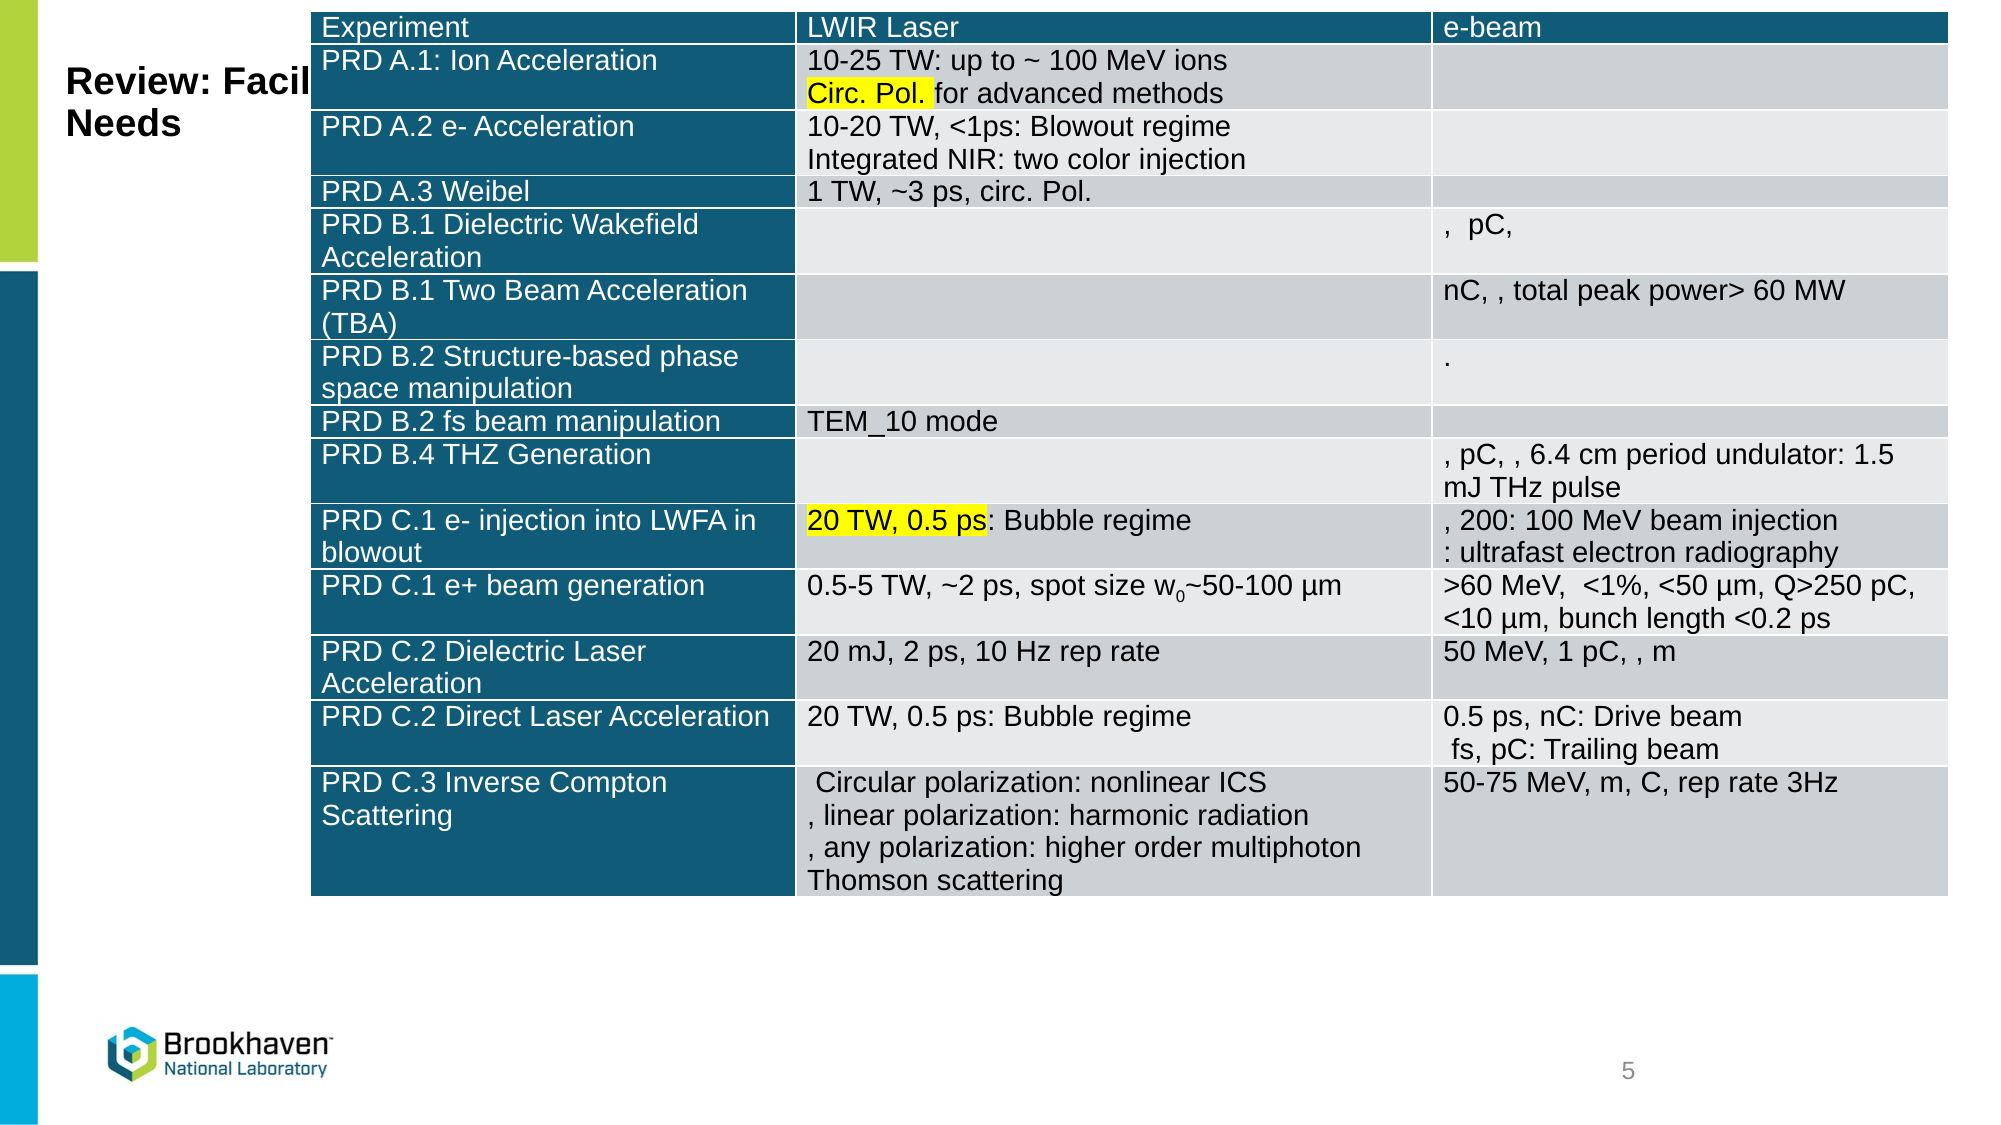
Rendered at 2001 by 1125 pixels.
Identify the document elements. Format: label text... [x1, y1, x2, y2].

slide_number 5 [1569, 1039, 1688, 1100]
title Review: Facility Needs [50, 53, 309, 153]
picture [0, 0, 2001, 1125]
